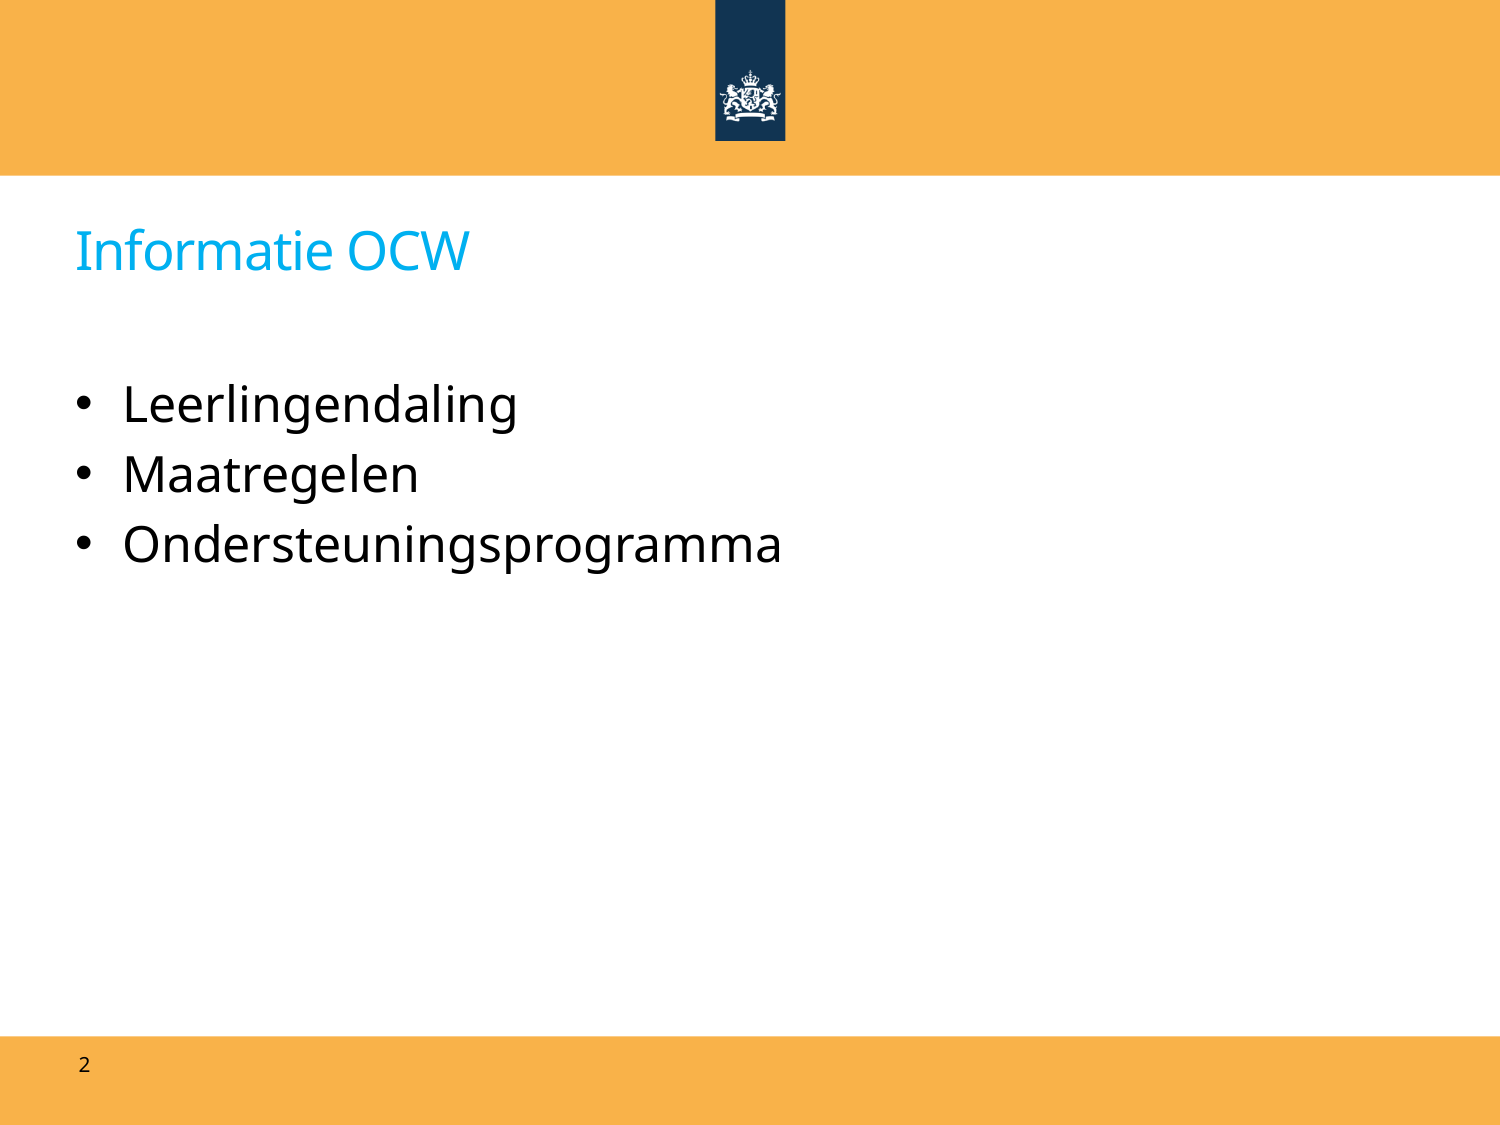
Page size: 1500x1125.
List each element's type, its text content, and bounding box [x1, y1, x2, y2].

picture [0, 0, 1500, 141]
list Leerlingendaling Maatregelen Ondersteuningsprogramma [60, 295, 1334, 815]
slide_number 2 [63, 1043, 181, 1104]
title Informatie OCW [60, 202, 1383, 297]
